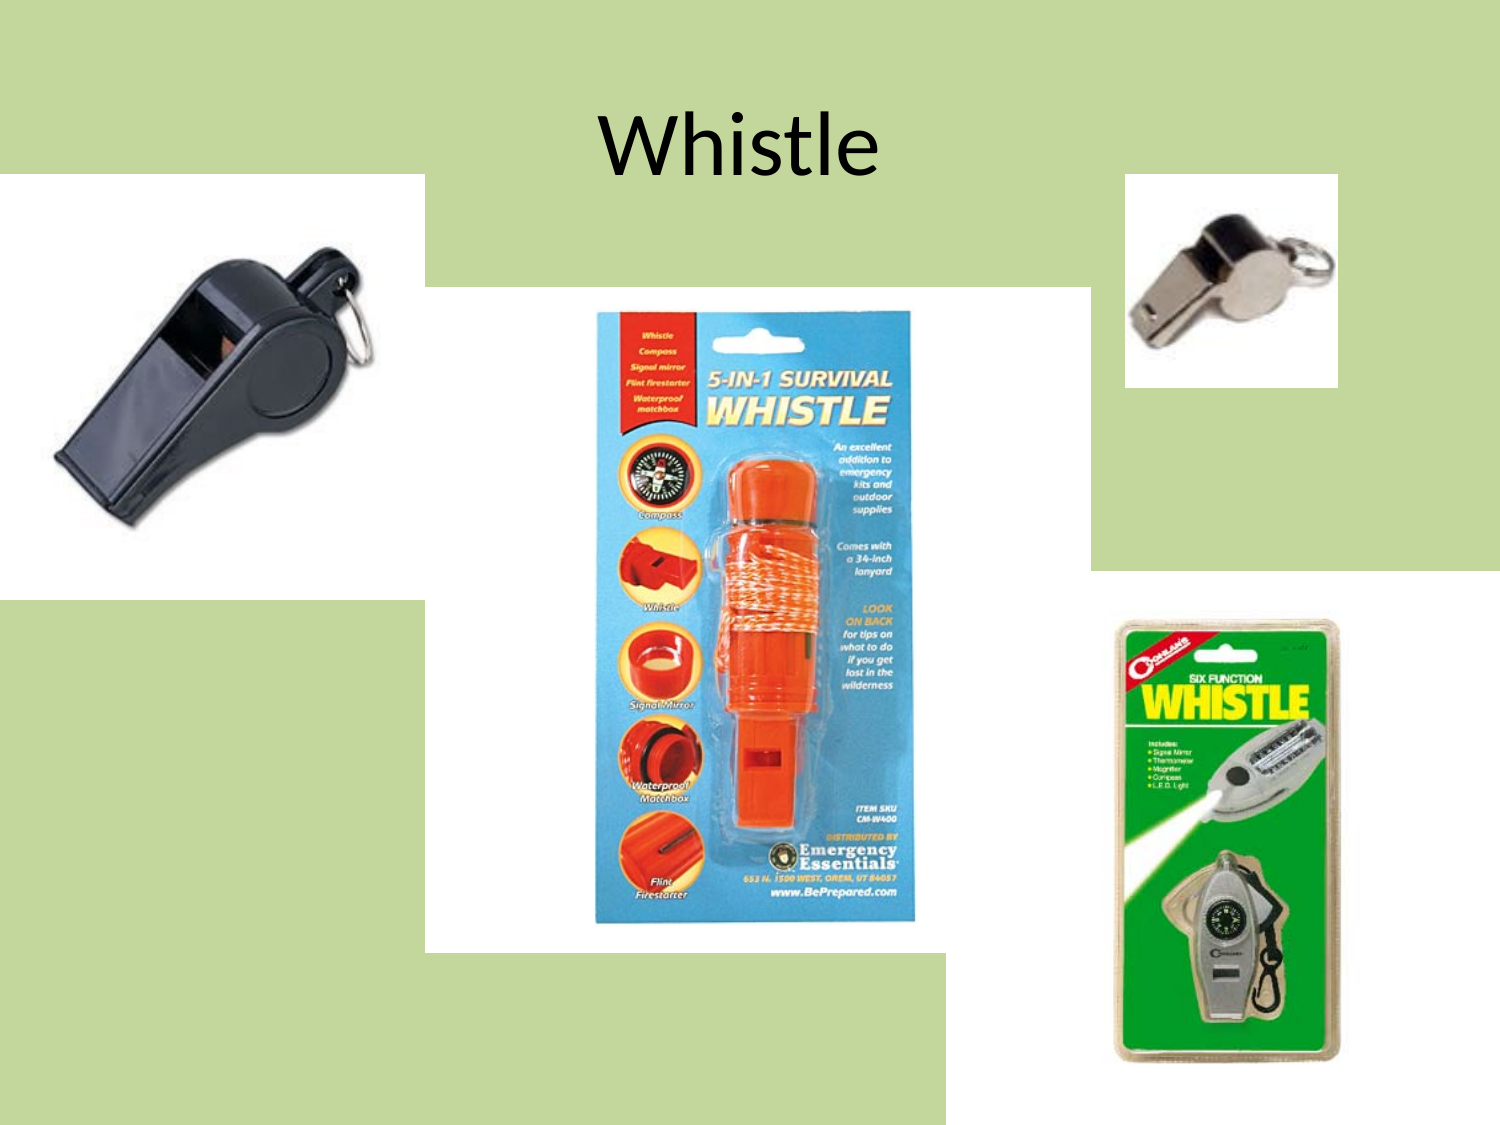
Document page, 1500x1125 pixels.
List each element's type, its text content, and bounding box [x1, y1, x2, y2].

picture [0, 174, 1500, 1125]
title Whistle [75, 45, 1425, 233]
picture [1124, 174, 1338, 388]
